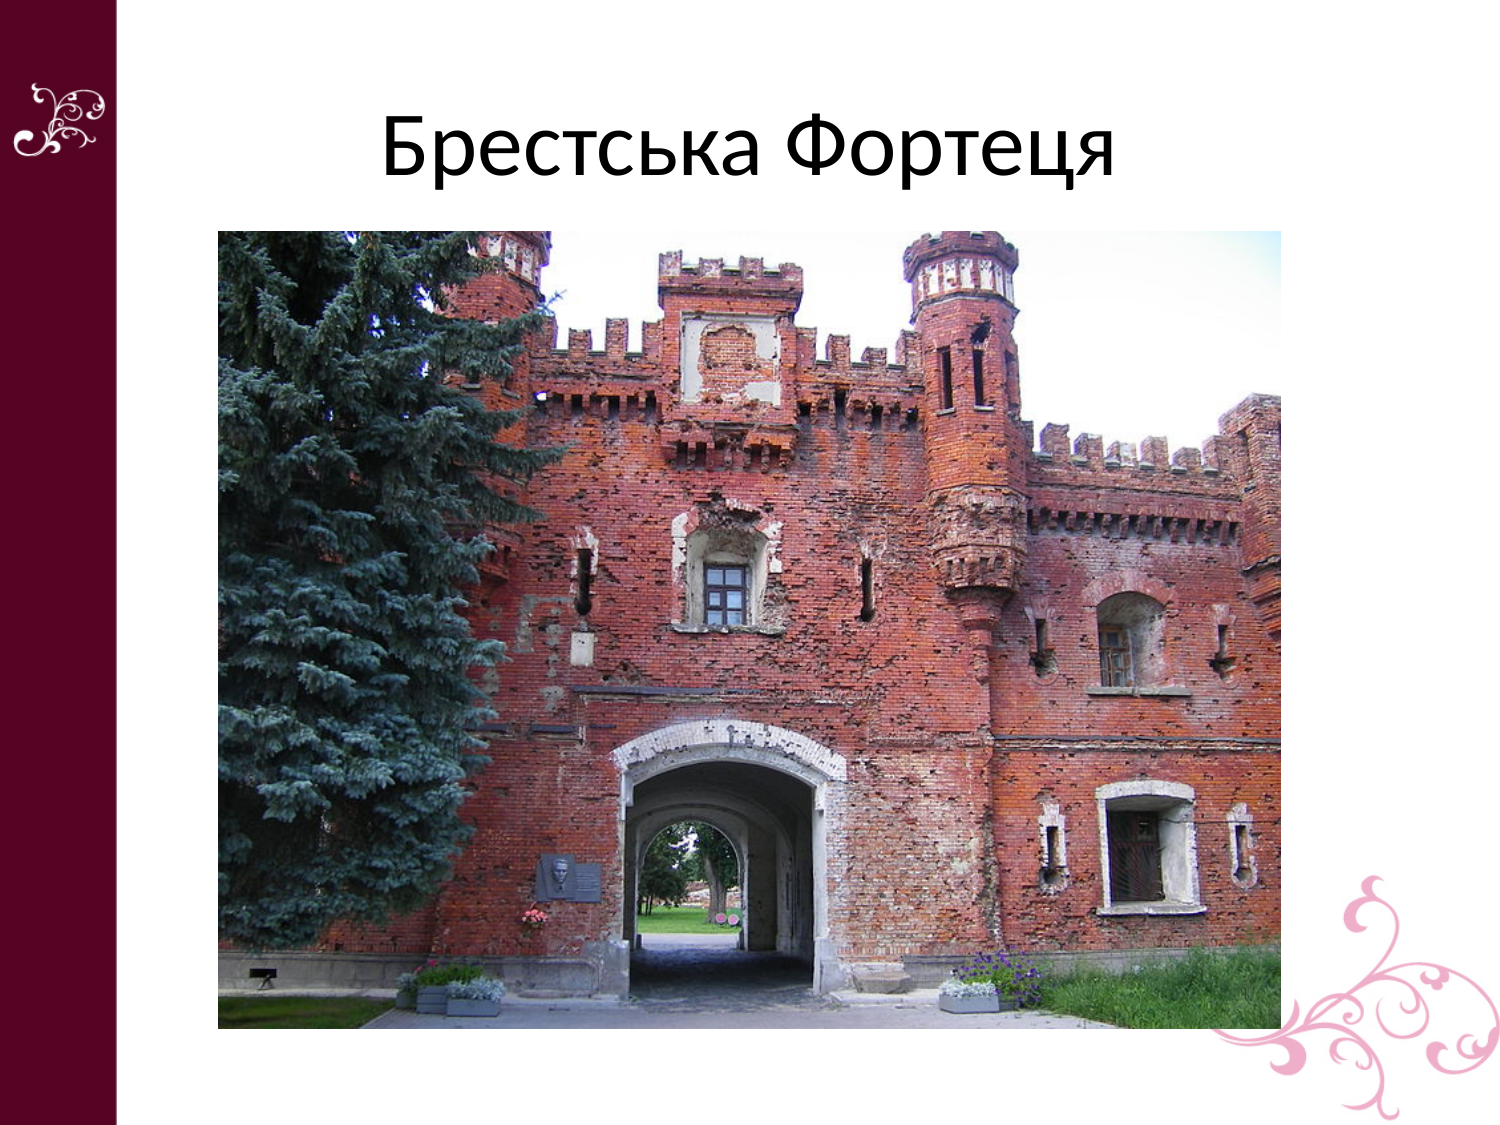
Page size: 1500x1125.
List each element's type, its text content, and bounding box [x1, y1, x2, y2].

picture [0, 0, 1500, 1125]
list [218, 231, 1281, 1029]
title Брестська Фортеця [75, 45, 1425, 233]
